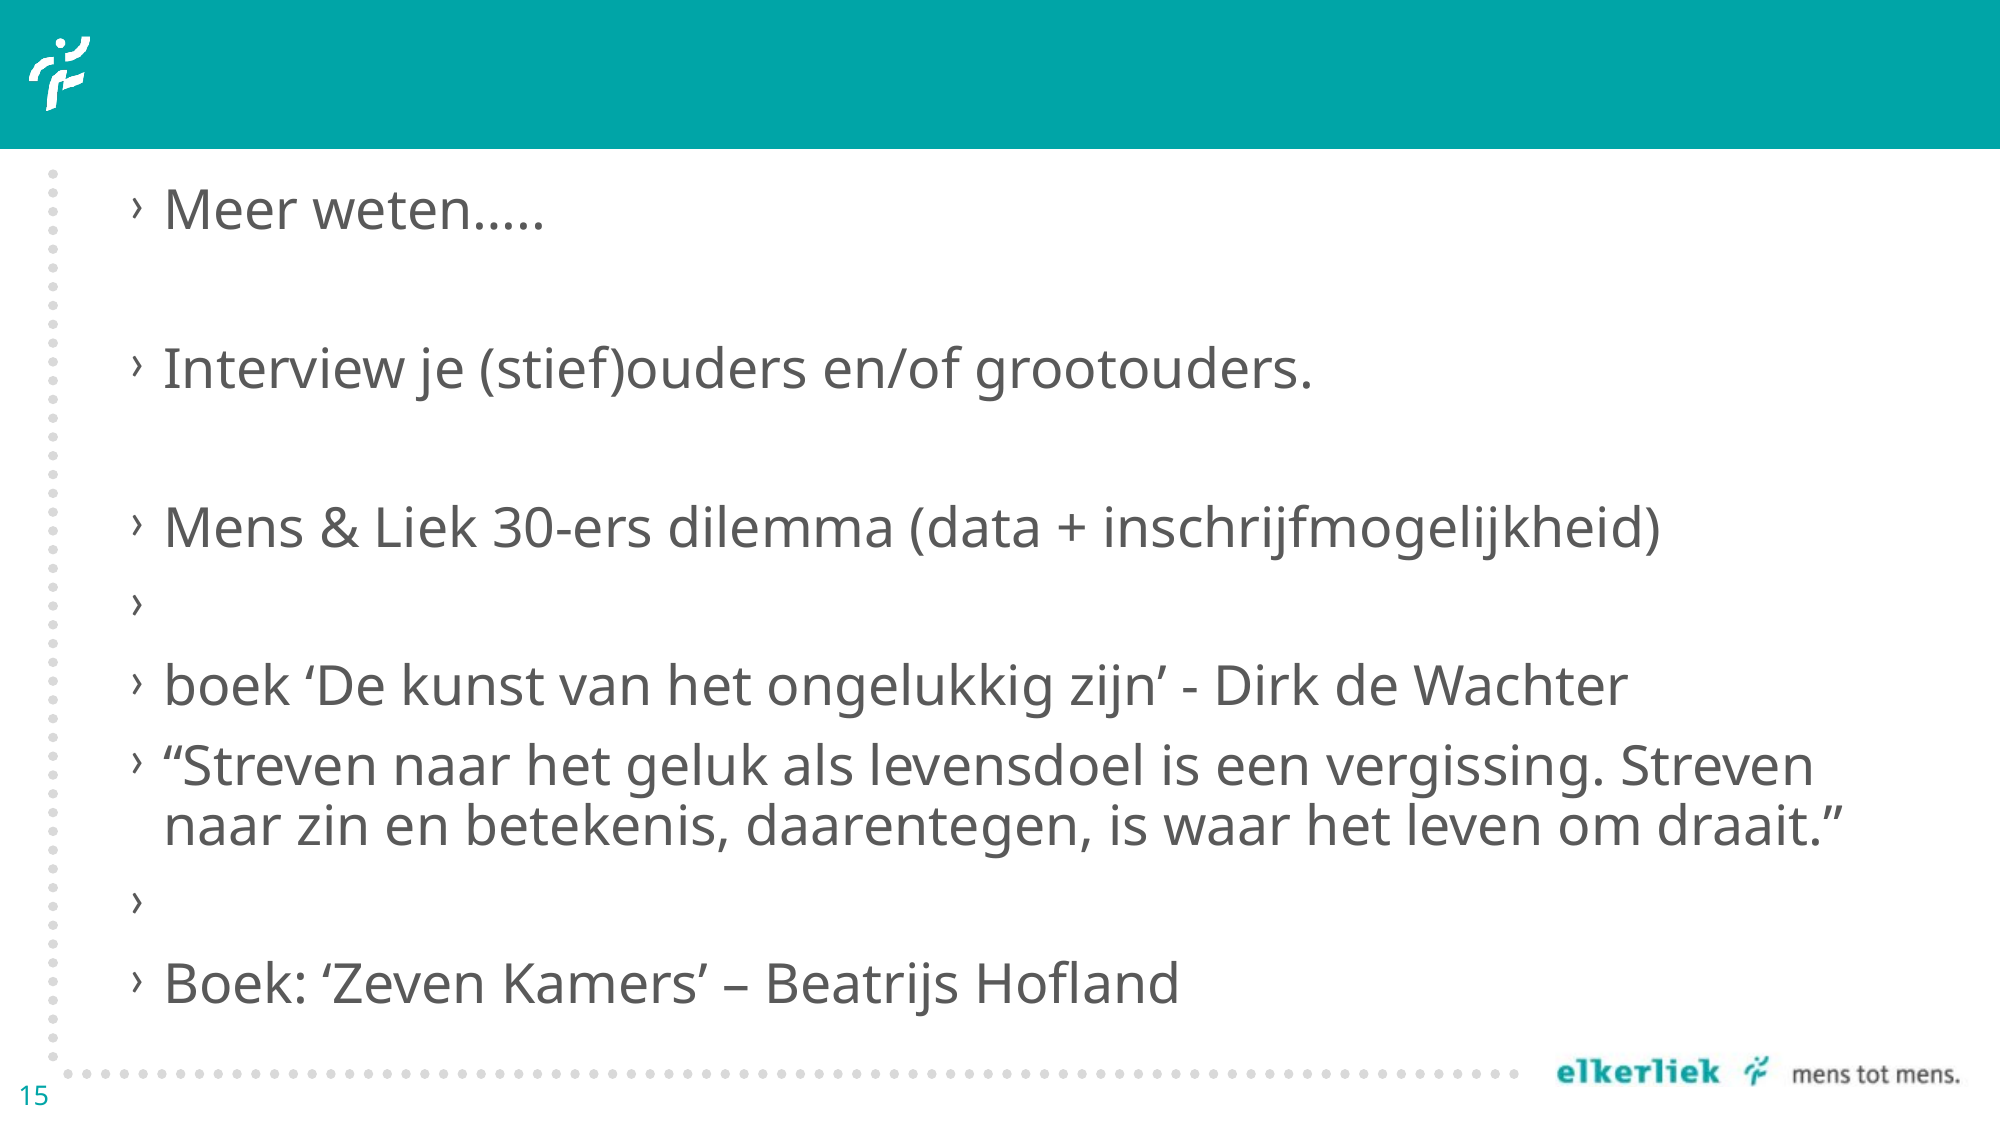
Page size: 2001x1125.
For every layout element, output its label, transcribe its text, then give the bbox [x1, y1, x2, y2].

picture [8, 21, 98, 115]
slide_number 15 [0, 1070, 68, 1125]
list Meer weten….. Interview je (stief)ouders en/of grootouders. Mens & Liek 30-ers dilemma (data + inschrijfmogelijkheid) boek ‘De kunst van het ongelukkig zijn’ - Dirk de Wachter “Streven naar het geluk als levensdoel is een vergissing. Streven naar zin en betekenis, daarentegen, is waar het leven om draait.” Boek: ‘Zeven Kamers’ – Beatrijs Hofland [112, 174, 1950, 1033]
picture [1555, 1048, 1969, 1087]
